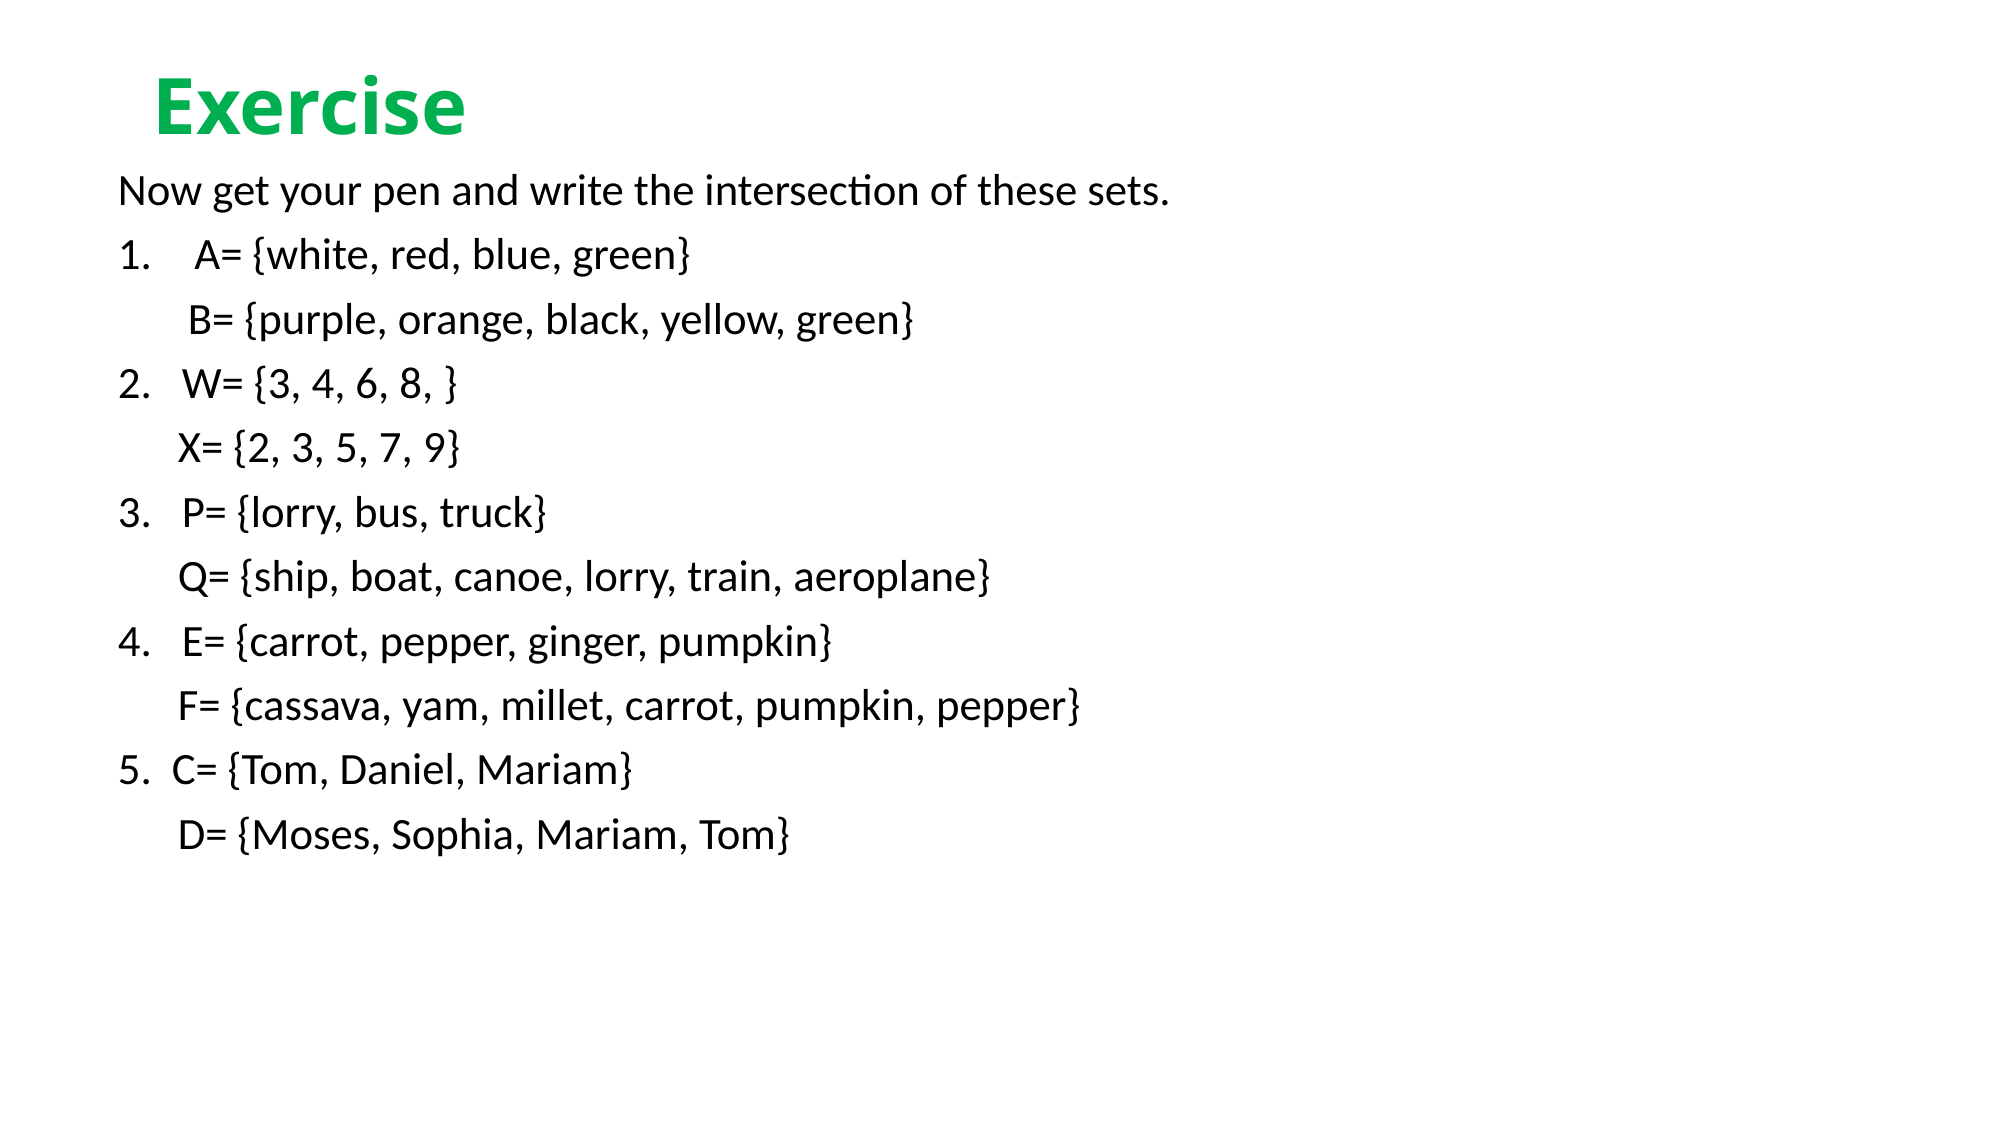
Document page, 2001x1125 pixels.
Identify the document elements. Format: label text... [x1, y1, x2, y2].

title Exercise [137, 59, 1863, 160]
list Now get your pen and write the intersection of these sets. A= {white, red, blue, green} B= {purple, orange, black, yellow, green} 2. W= {3, 4, 6, 8, } X= {2, 3, 5, 7, 9} 3. P= {lorry, bus, truck} Q= {ship, boat, canoe, lorry, train, aeroplane} 4. E= {carrot, pepper, ginger, pumpkin} F= {cassava, yam, millet, carrot, pumpkin, pepper} 5. C= {Tom, Daniel, Mariam} D= {Moses, Sophia, Mariam, Tom} [102, 159, 1828, 873]
